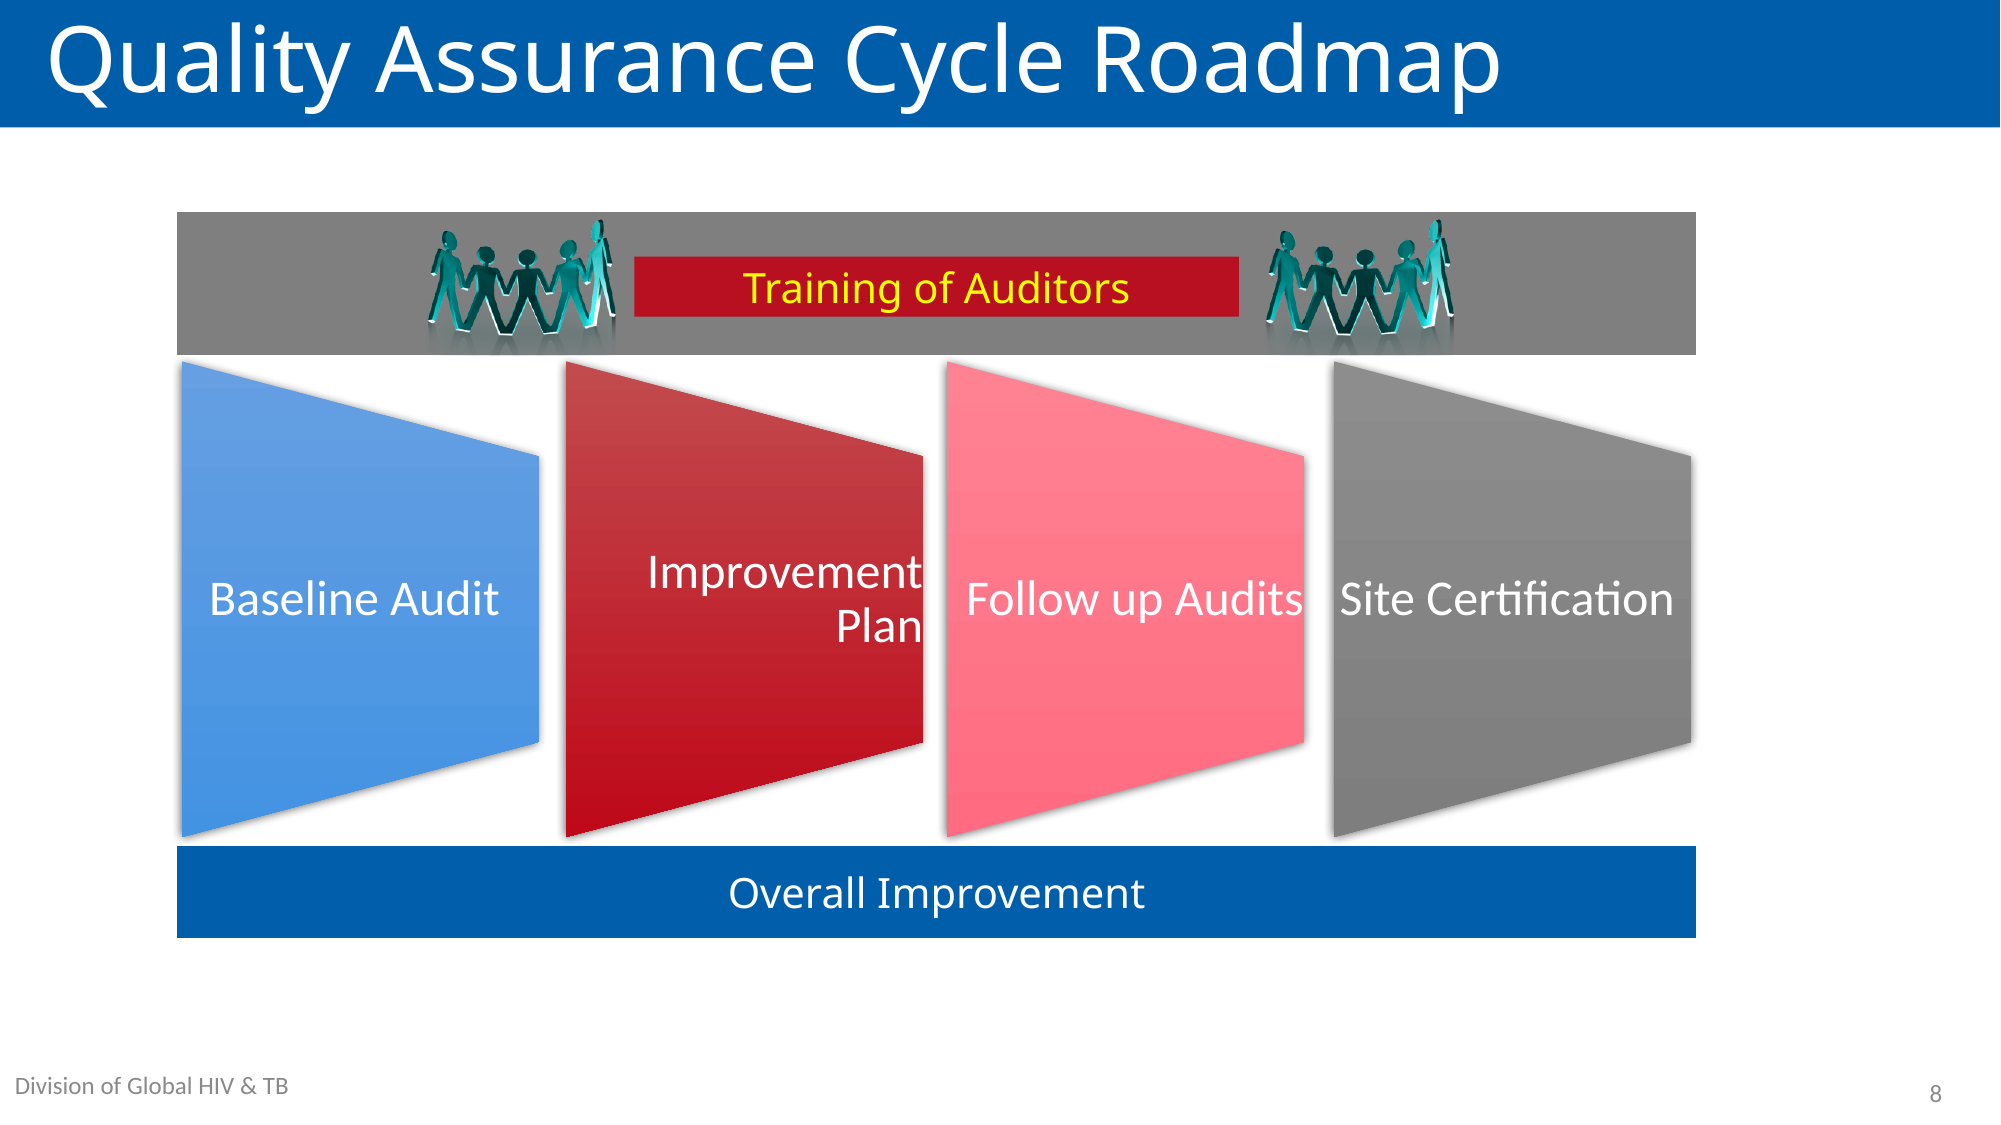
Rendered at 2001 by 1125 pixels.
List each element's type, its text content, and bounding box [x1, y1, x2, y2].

title Quality Assurance Cycle Roadmap [0, 0, 2000, 128]
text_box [176, 211, 1698, 940]
slide_number 8 [1784, 1062, 1958, 1123]
